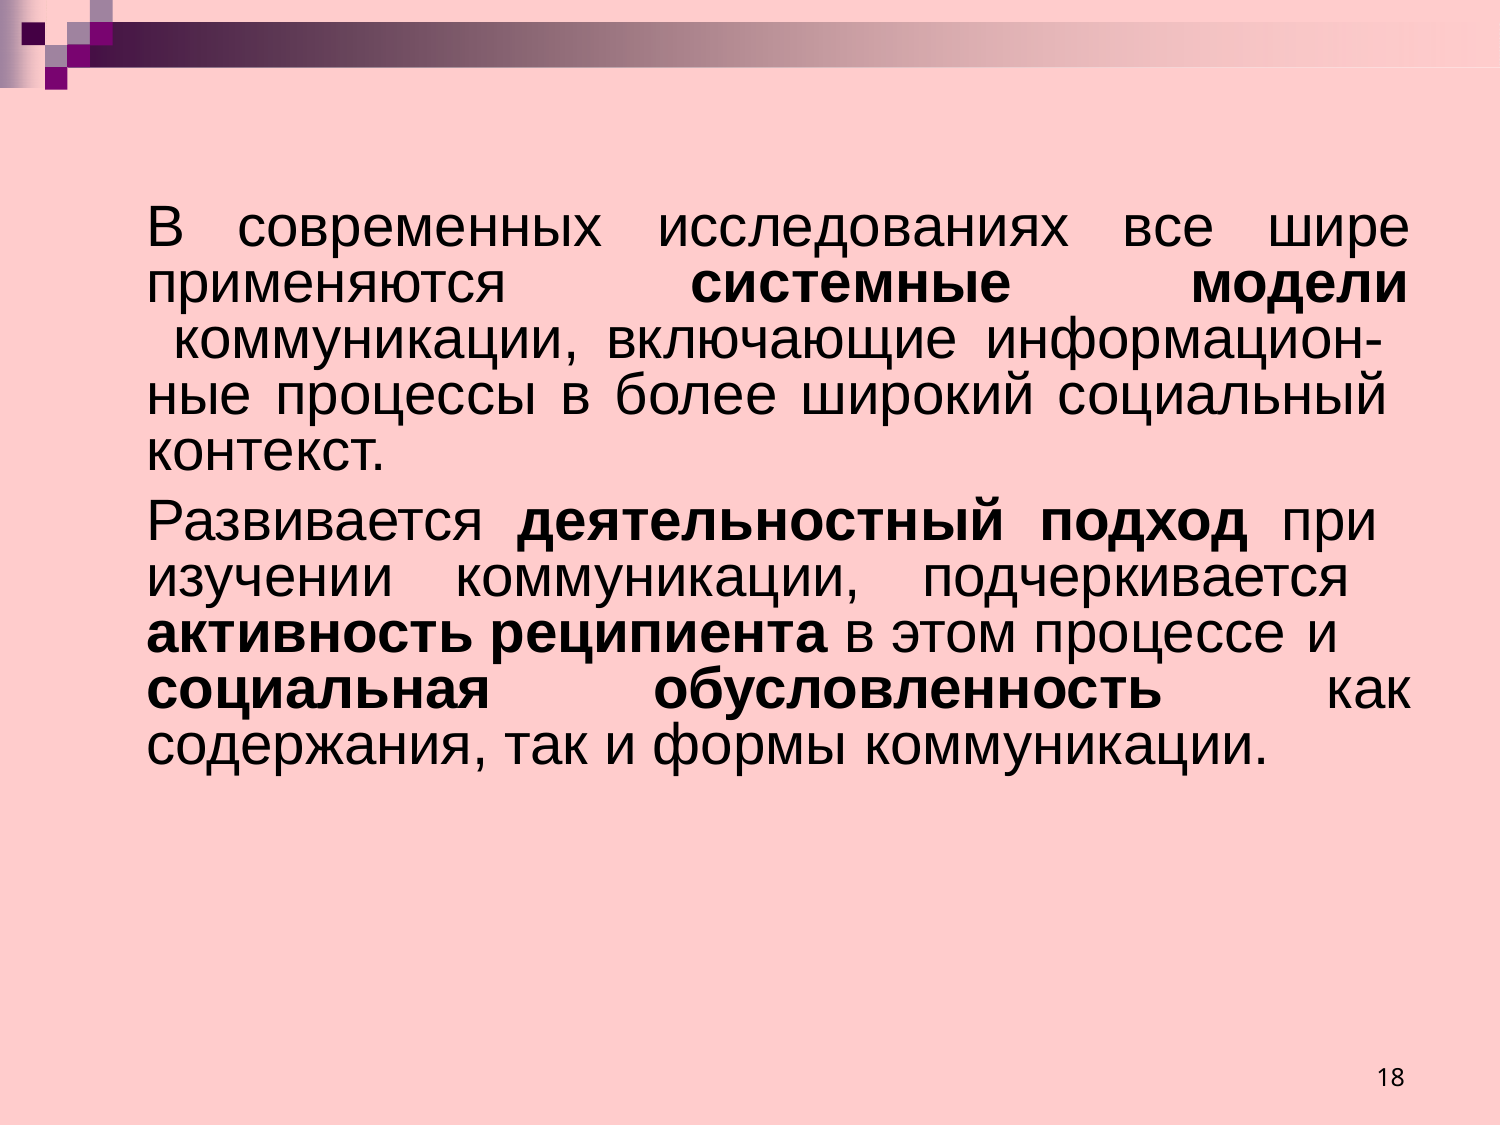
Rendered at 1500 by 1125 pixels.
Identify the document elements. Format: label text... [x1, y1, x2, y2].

text_box [89, 0, 113, 22]
text_box современных исследованиях все шире [234, 186, 1412, 242]
slide_number 18 [1372, 1056, 1415, 1125]
text_box [0, 0, 47, 88]
text_box [90, 22, 1500, 68]
text_box как [1324, 648, 1413, 721]
text_box содержания, так и формы коммуникации. [144, 704, 1276, 777]
text_box [67, 44, 90, 68]
text_box применяются системные модели коммуникации, включающие информацион- ные процессы в более широкий социальный контекст. Развивается деятельностный подход при изучении коммуникации, подчеркивается активность реципиента в этом процессе и [144, 242, 1413, 664]
text_box [21, 22, 45, 46]
text_box В [144, 186, 188, 242]
text_box [45, 67, 68, 90]
text_box [45, 45, 67, 67]
text_box социальная обусловленность [144, 648, 1171, 704]
text_box [89, 22, 113, 46]
text_box [67, 22, 89, 44]
